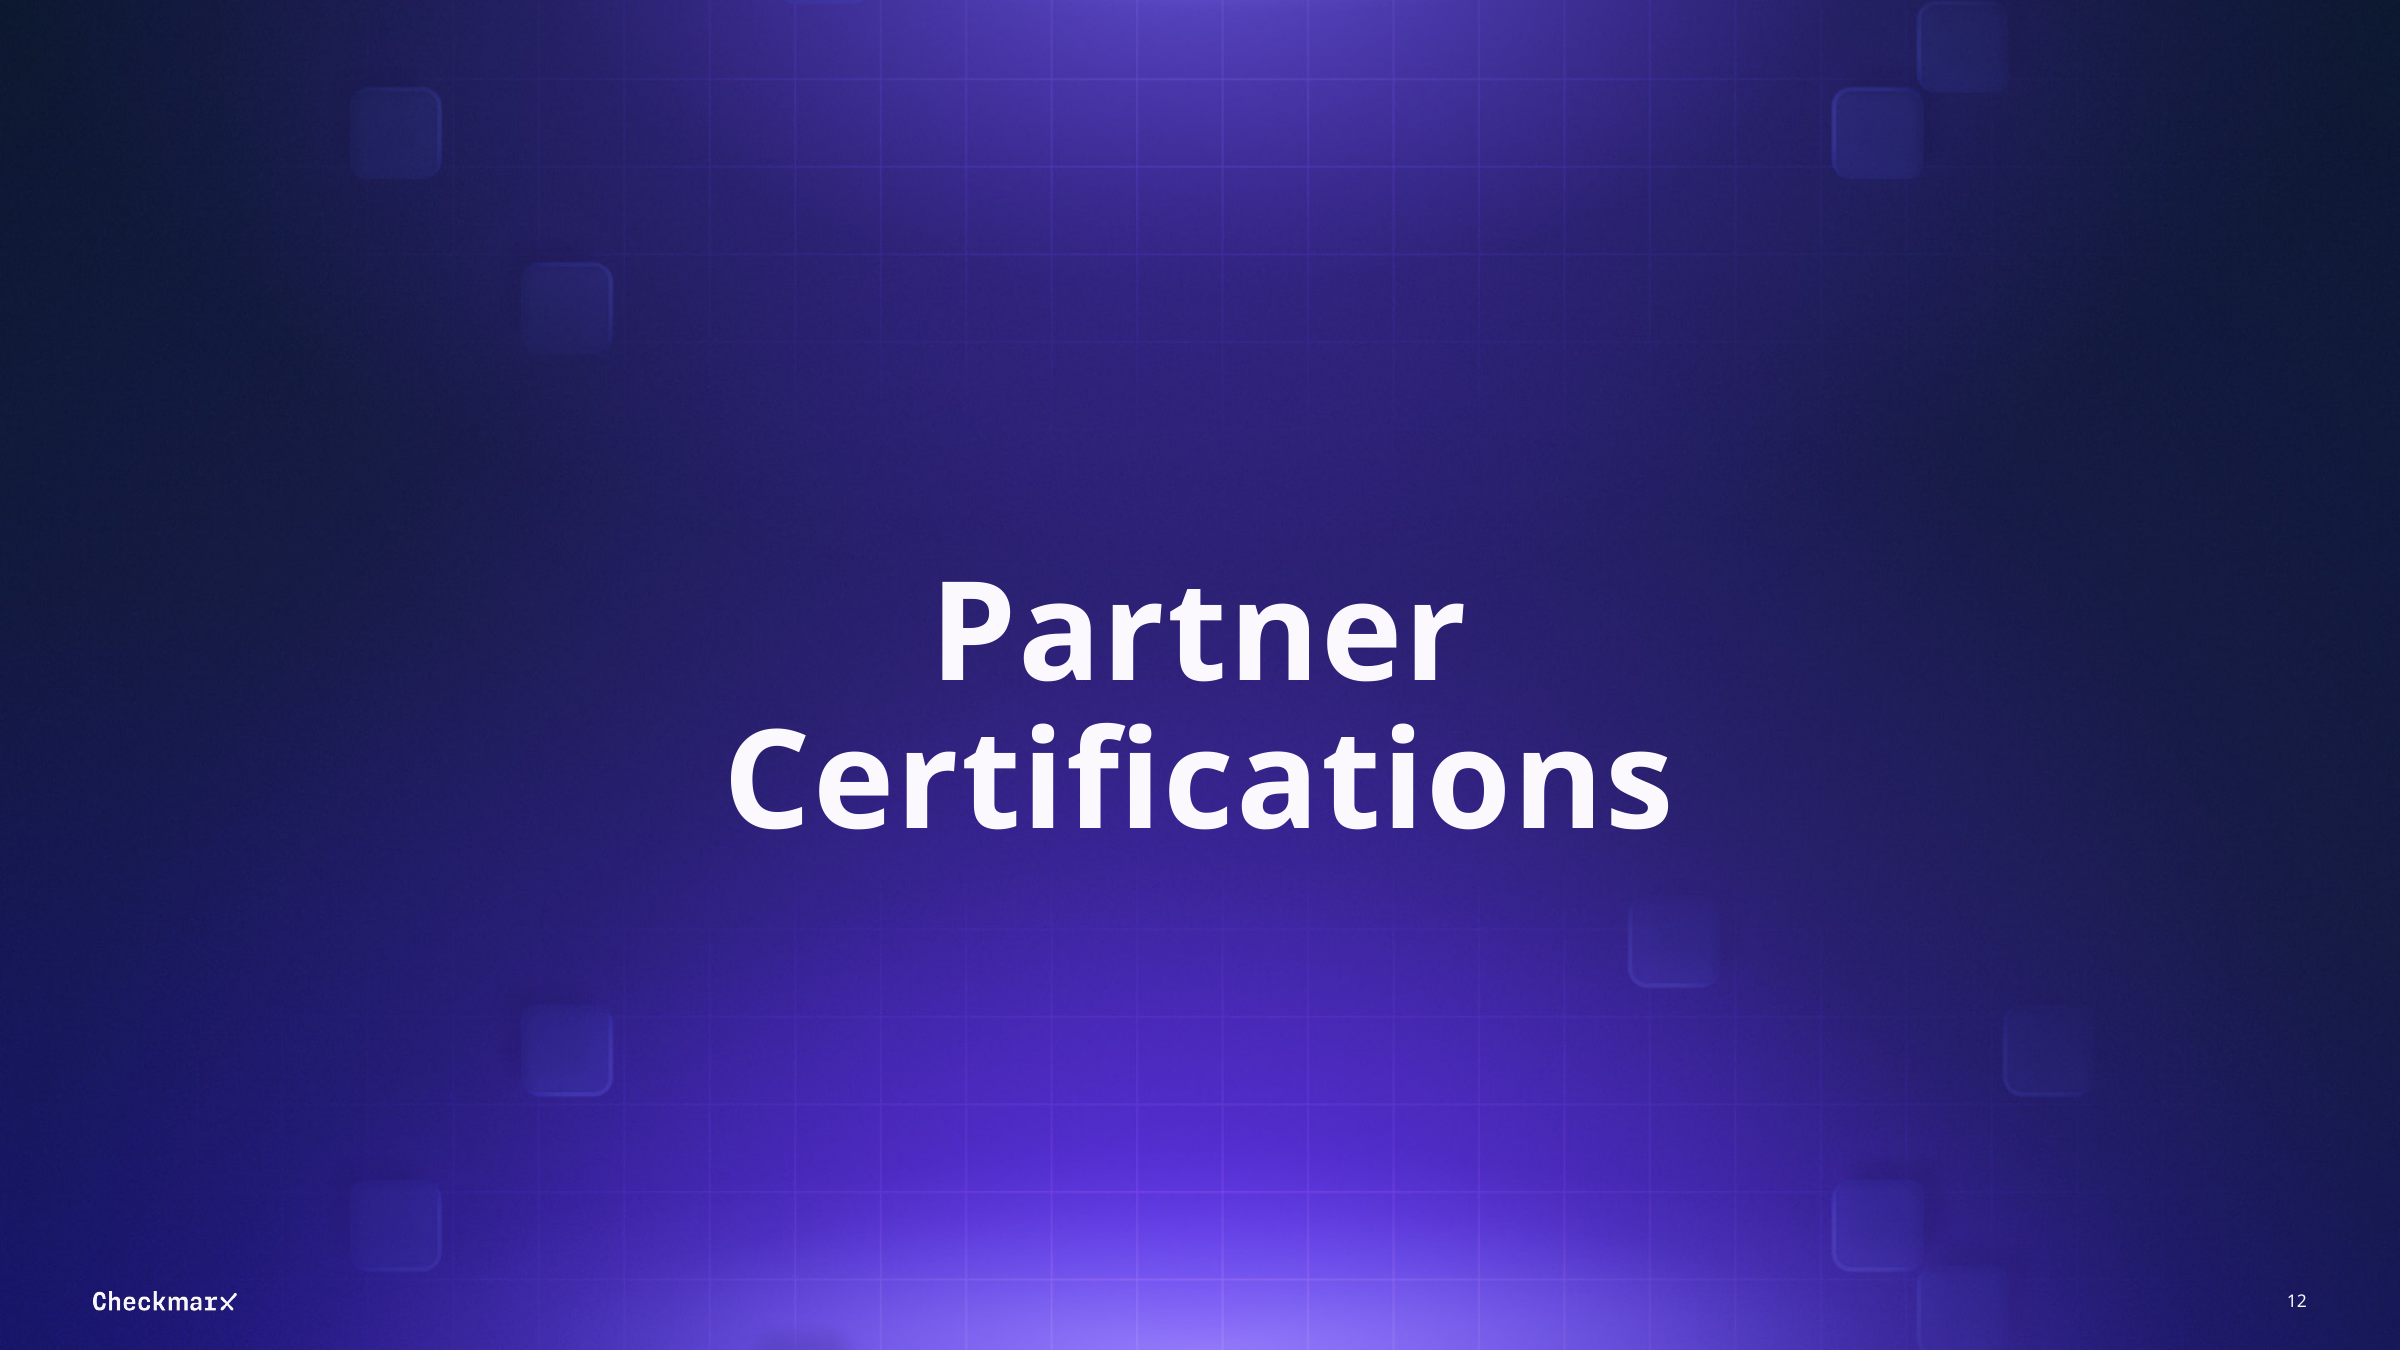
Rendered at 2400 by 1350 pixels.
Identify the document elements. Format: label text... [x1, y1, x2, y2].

picture [0, 0, 2400, 1350]
list Partner Certifications [436, 554, 1964, 942]
